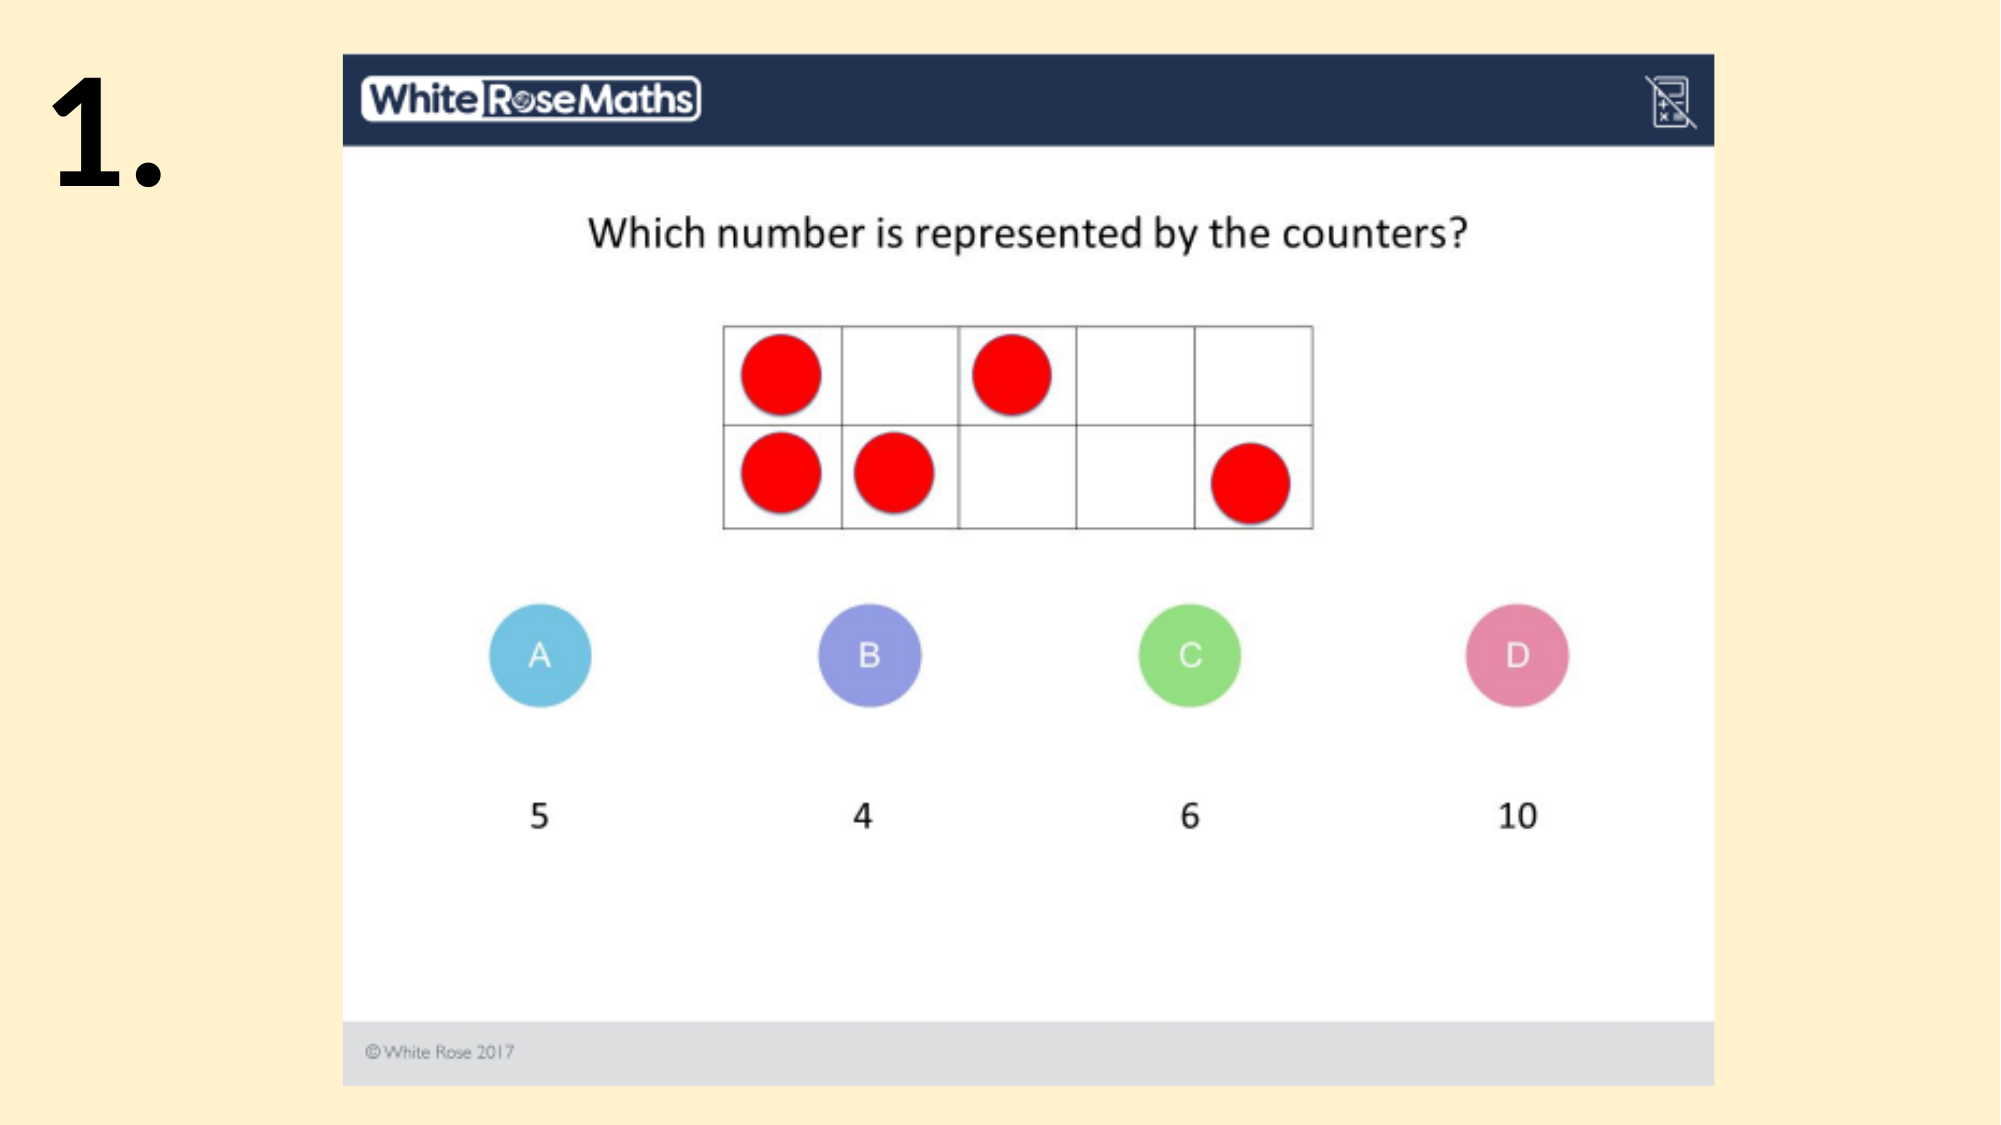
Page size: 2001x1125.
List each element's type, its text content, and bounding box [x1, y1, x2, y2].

text_box 1. [26, 12, 188, 228]
picture [342, 53, 1715, 1086]
